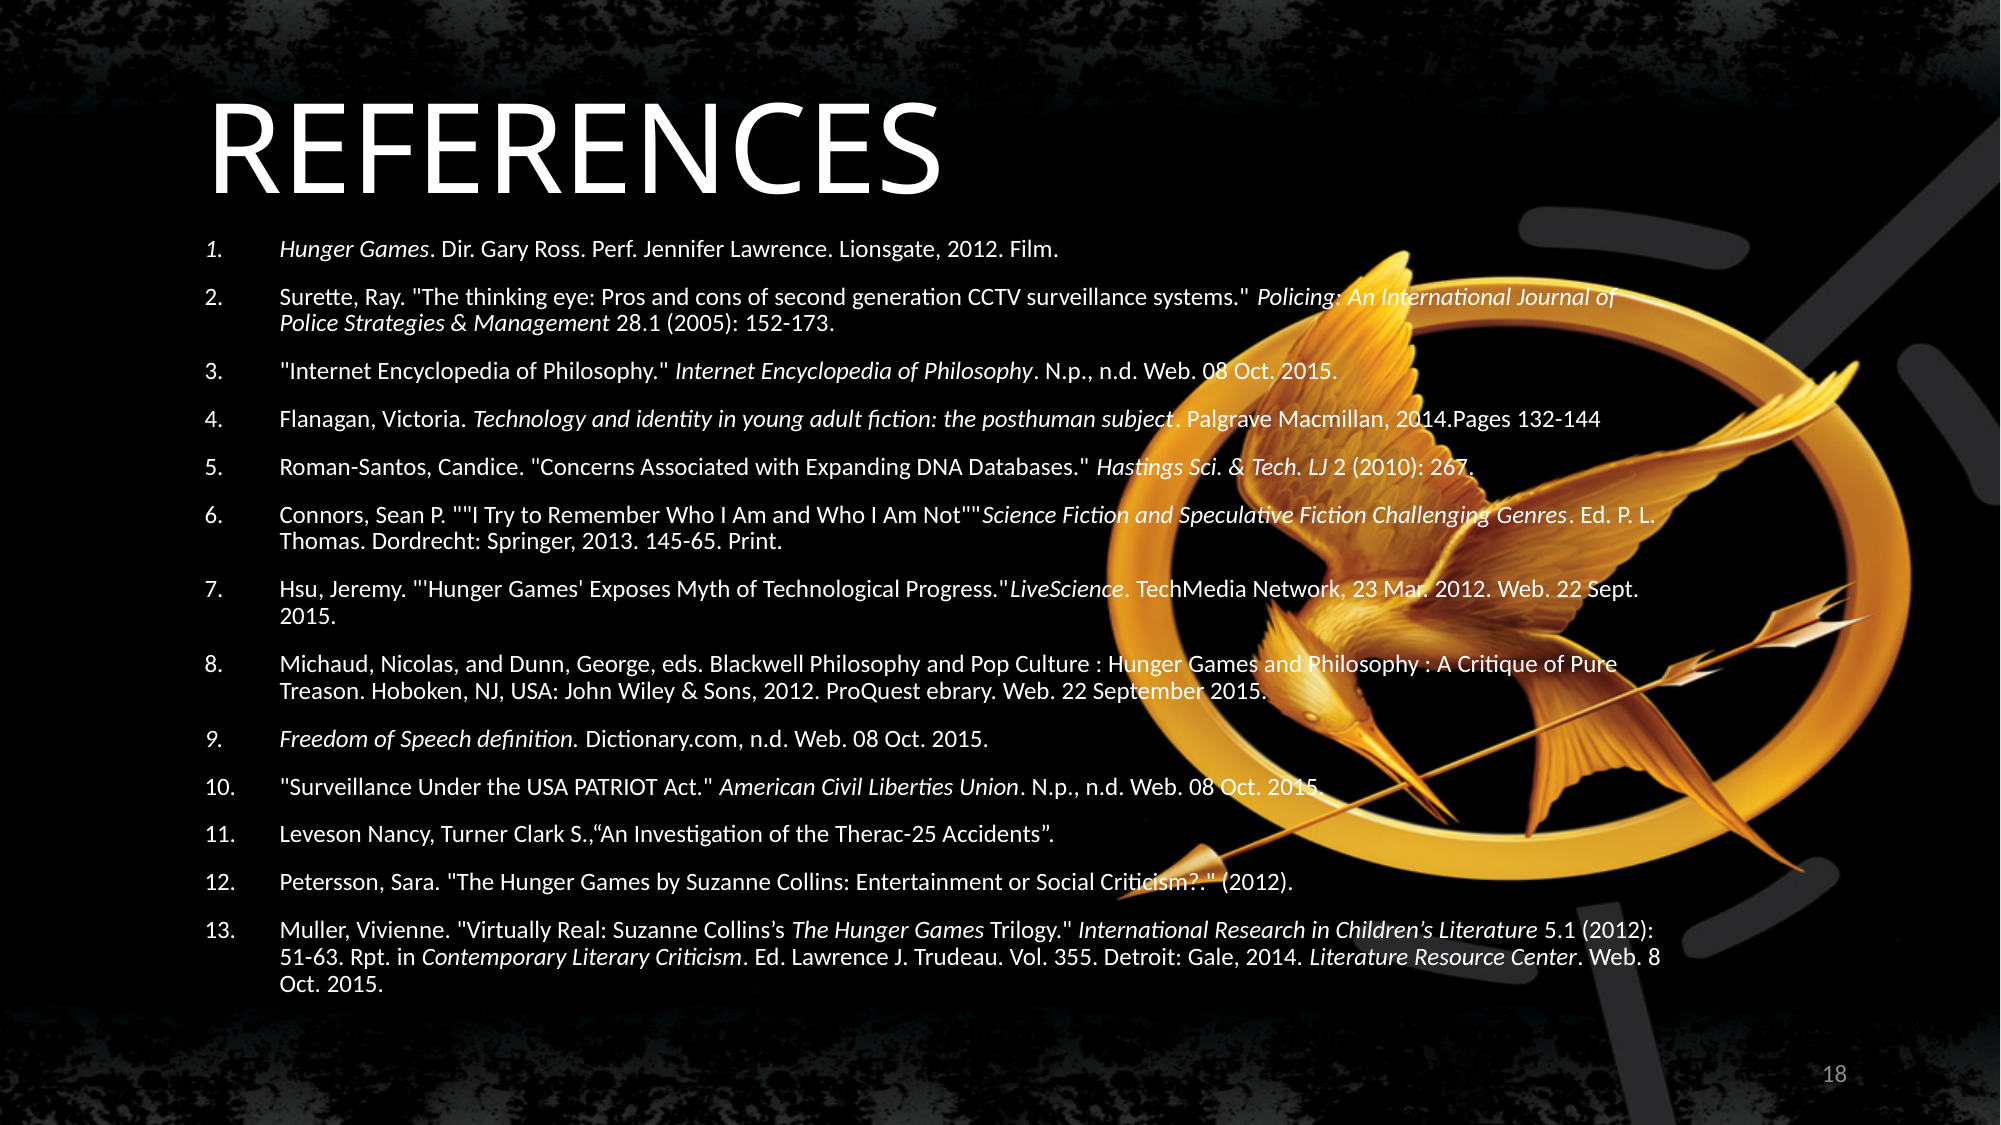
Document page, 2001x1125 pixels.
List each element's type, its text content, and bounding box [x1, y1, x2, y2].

slide_number 18 [1412, 1042, 1863, 1103]
picture [0, 0, 2001, 1125]
subtitle Hunger Games. Dir. Gary Ross. Perf. Jennifer Lawrence. Lionsgate, 2012. Film. Surette, Ray. "The thinking eye: Pros and cons of second generation CCTV surveillance systems." Policing: An International Journal of Police Strategies & Management 28.1 (2005): 152-173. "Internet Encyclopedia of Philosophy." Internet Encyclopedia of Philosophy. N.p., n.d. Web. 08 Oct. 2015. Flanagan, Victoria. Technology and identity in young adult fiction: the posthuman subject. Palgrave Macmillan, 2014.Pages 132-144 Roman-Santos, Candice. "Concerns Associated with Expanding DNA Databases." Hastings Sci. & Tech. LJ 2 (2010): 267. Connors, Sean P. ""I Try to Remember Who I Am and Who I Am Not""Science Fiction and Speculative Fiction Challenging Genres. Ed. P. L. Thomas. Dordrecht: Springer, 2013. 145-65. Print. Hsu, Jeremy. "'Hunger Games' Exposes Myth of Technological Progress."LiveScience. TechMedia Network, 23 Mar. 2012. Web. 22 Sept. 2015. Michaud, Nicolas, and Dunn, George, eds. Blackwell Philosophy and Pop Culture : Hunger Games and Philosophy : A Critique of Pure Treason. Hoboken, NJ, USA: John Wiley & Sons, 2012. ProQuest ebrary. Web. 22 September 2015. Freedom of Speech definition. Dictionary.com, n.d. Web. 08 Oct. 2015. "Surveillance Under the USA PATRIOT Act." American Civil Liberties Union. N.p., n.d. Web. 08 Oct. 2015. Leveson Nancy, Turner Clark S.,“An Investigation of the Therac-25 Accidents”. Petersson, Sara. "The Hunger Games by Suzanne Collins: Entertainment or Social Criticism?." (2012). Muller, Vivienne. "Virtually Real: Suzanne Collins’s The Hunger Games Trilogy." International Research in Children’s Literature 5.1 (2012): 51-63. Rpt. in Contemporary Literary Criticism. Ed. Lawrence J. Trudeau. Vol. 355. Detroit: Gale, 2014. Literature Resource Center. Web. 8 Oct. 2015. [189, 228, 1690, 1043]
title REFERENCES [189, 60, 1690, 228]
